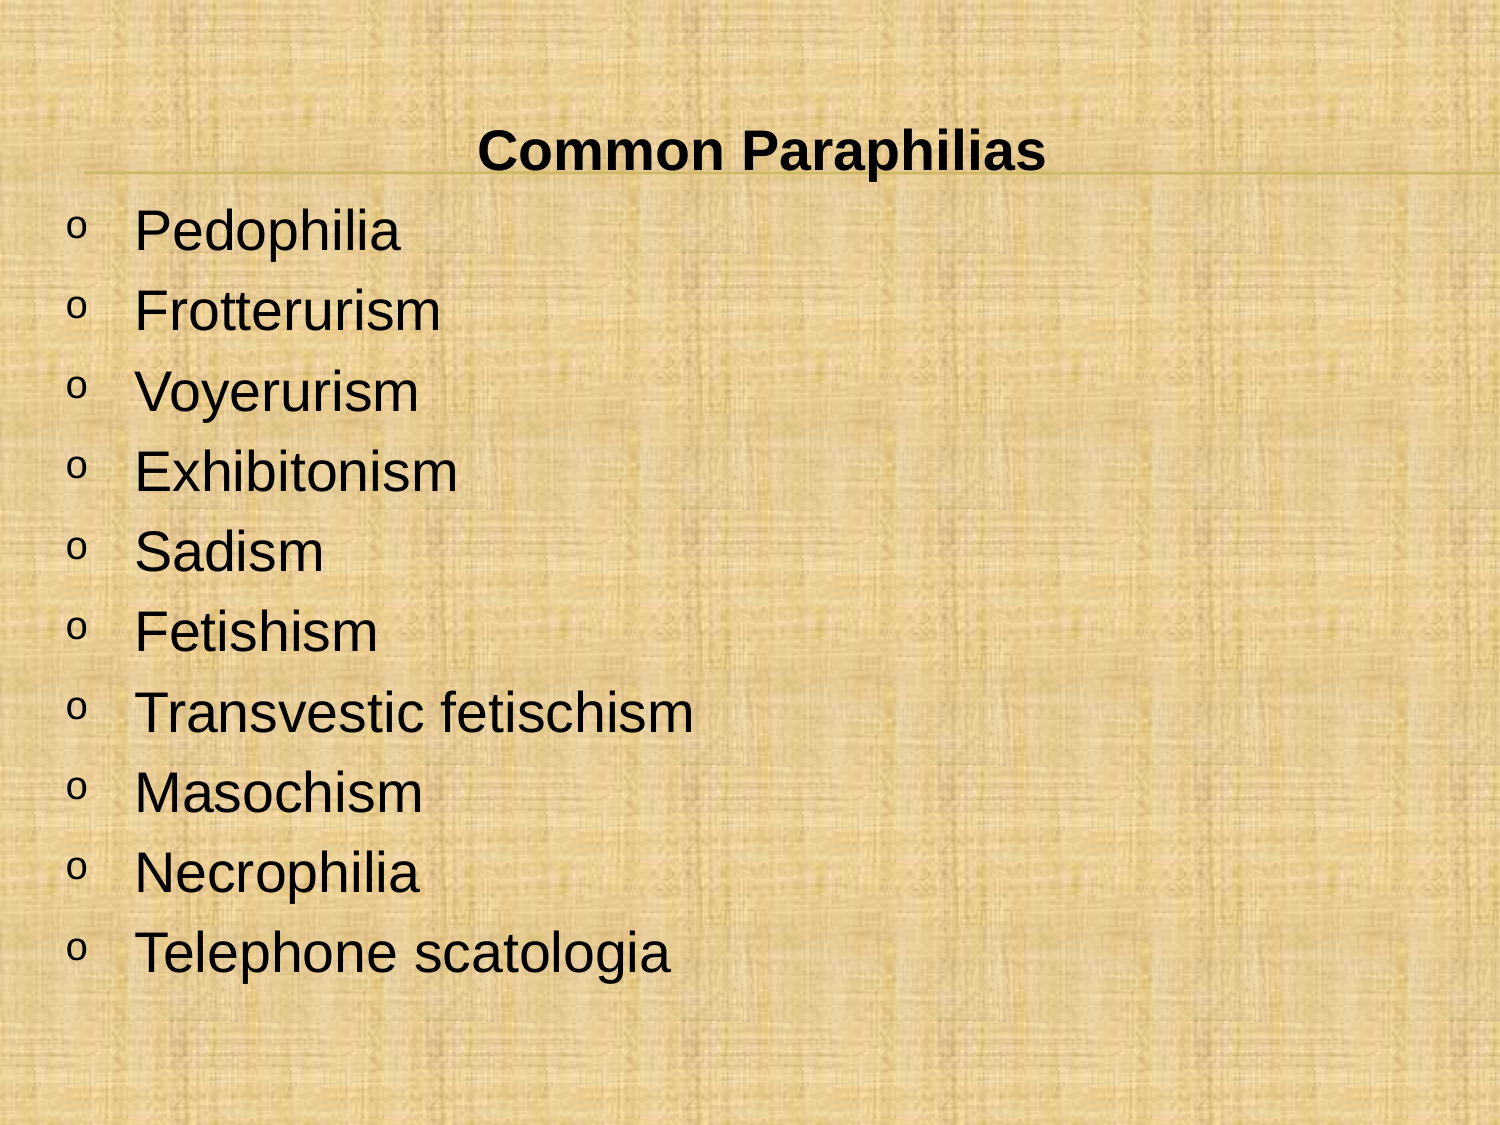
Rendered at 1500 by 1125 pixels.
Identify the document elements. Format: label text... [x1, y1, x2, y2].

picture [0, 0, 1500, 1125]
list Common Paraphilias Pedophilia Frotterurism Voyerurism Exhibitonism Sadism Fetishism Transvestic fetischism Masochism Necrophilia Telephone scatologia [50, 105, 1475, 998]
